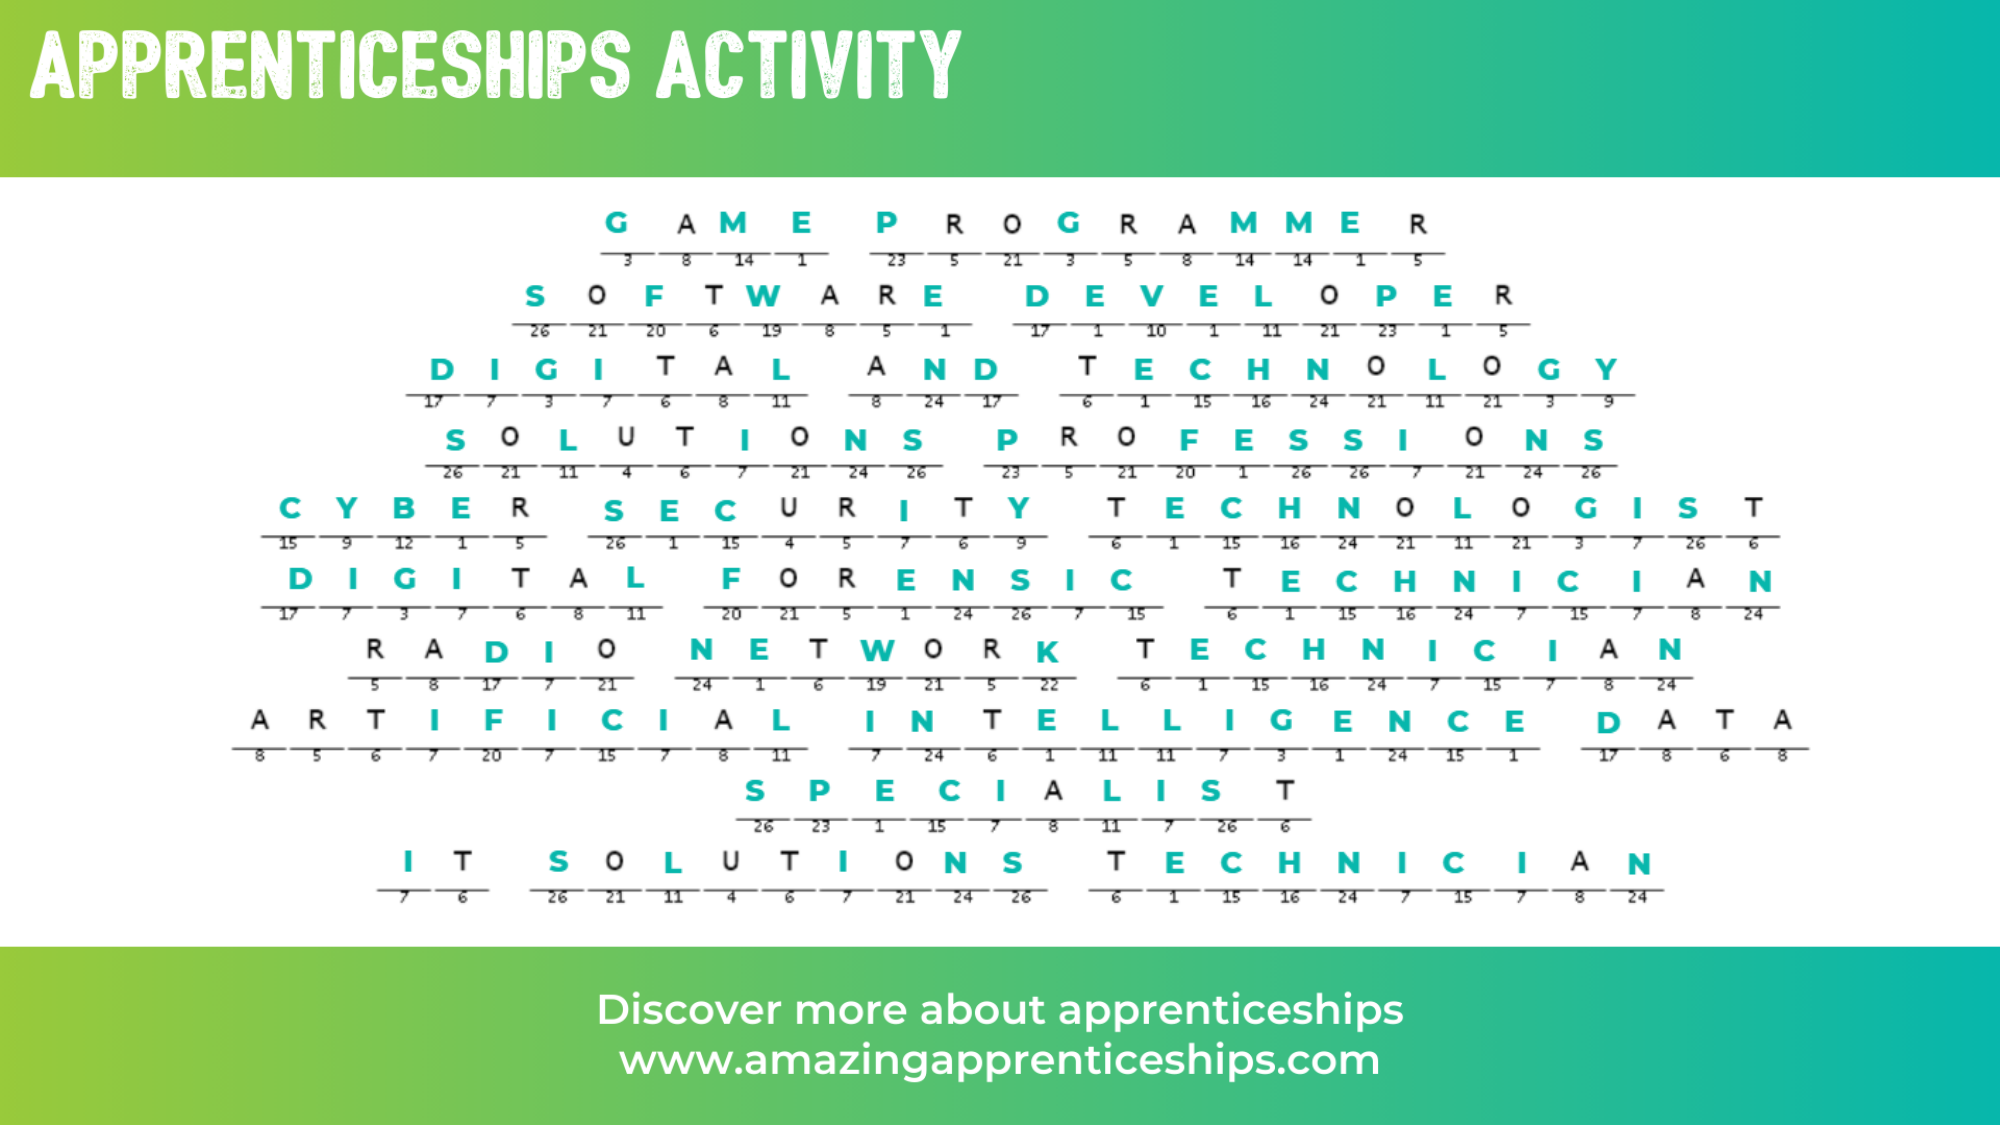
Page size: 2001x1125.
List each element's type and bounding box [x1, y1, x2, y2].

list [0, 0, 2000, 1125]
picture [181, 178, 1863, 944]
